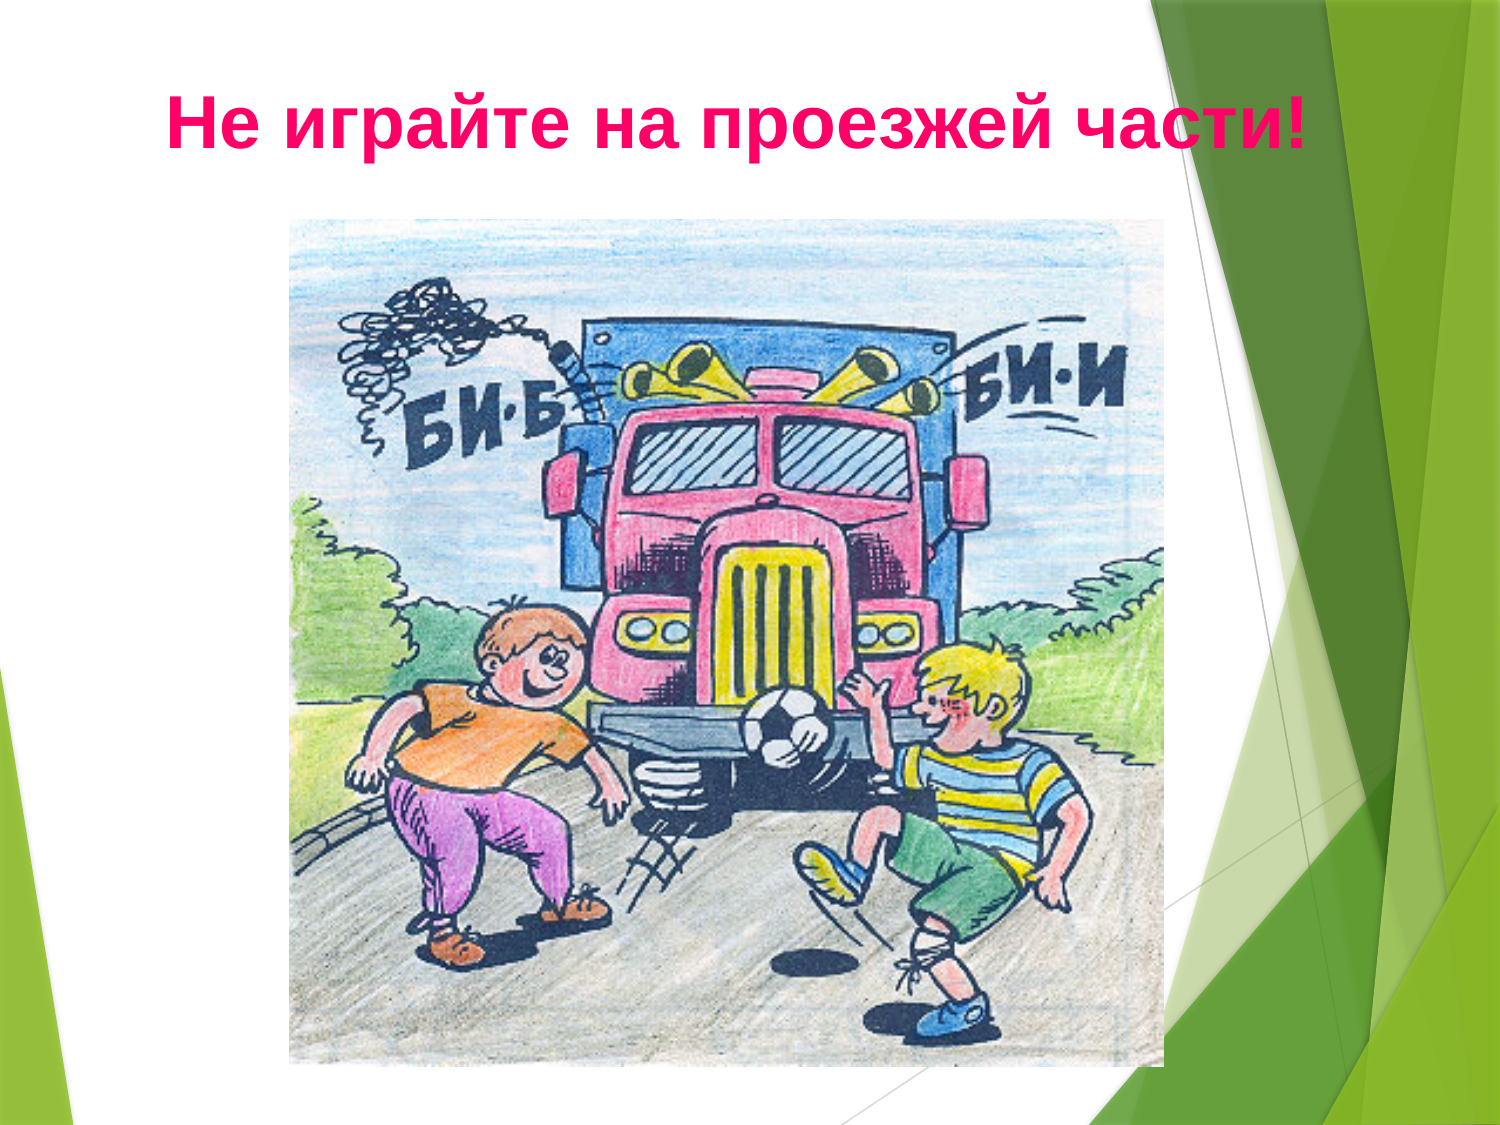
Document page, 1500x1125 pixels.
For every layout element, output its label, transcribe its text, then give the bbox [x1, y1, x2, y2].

text_box Не играйте на проезжей части! [88, 66, 1388, 172]
picture [288, 219, 1164, 1067]
